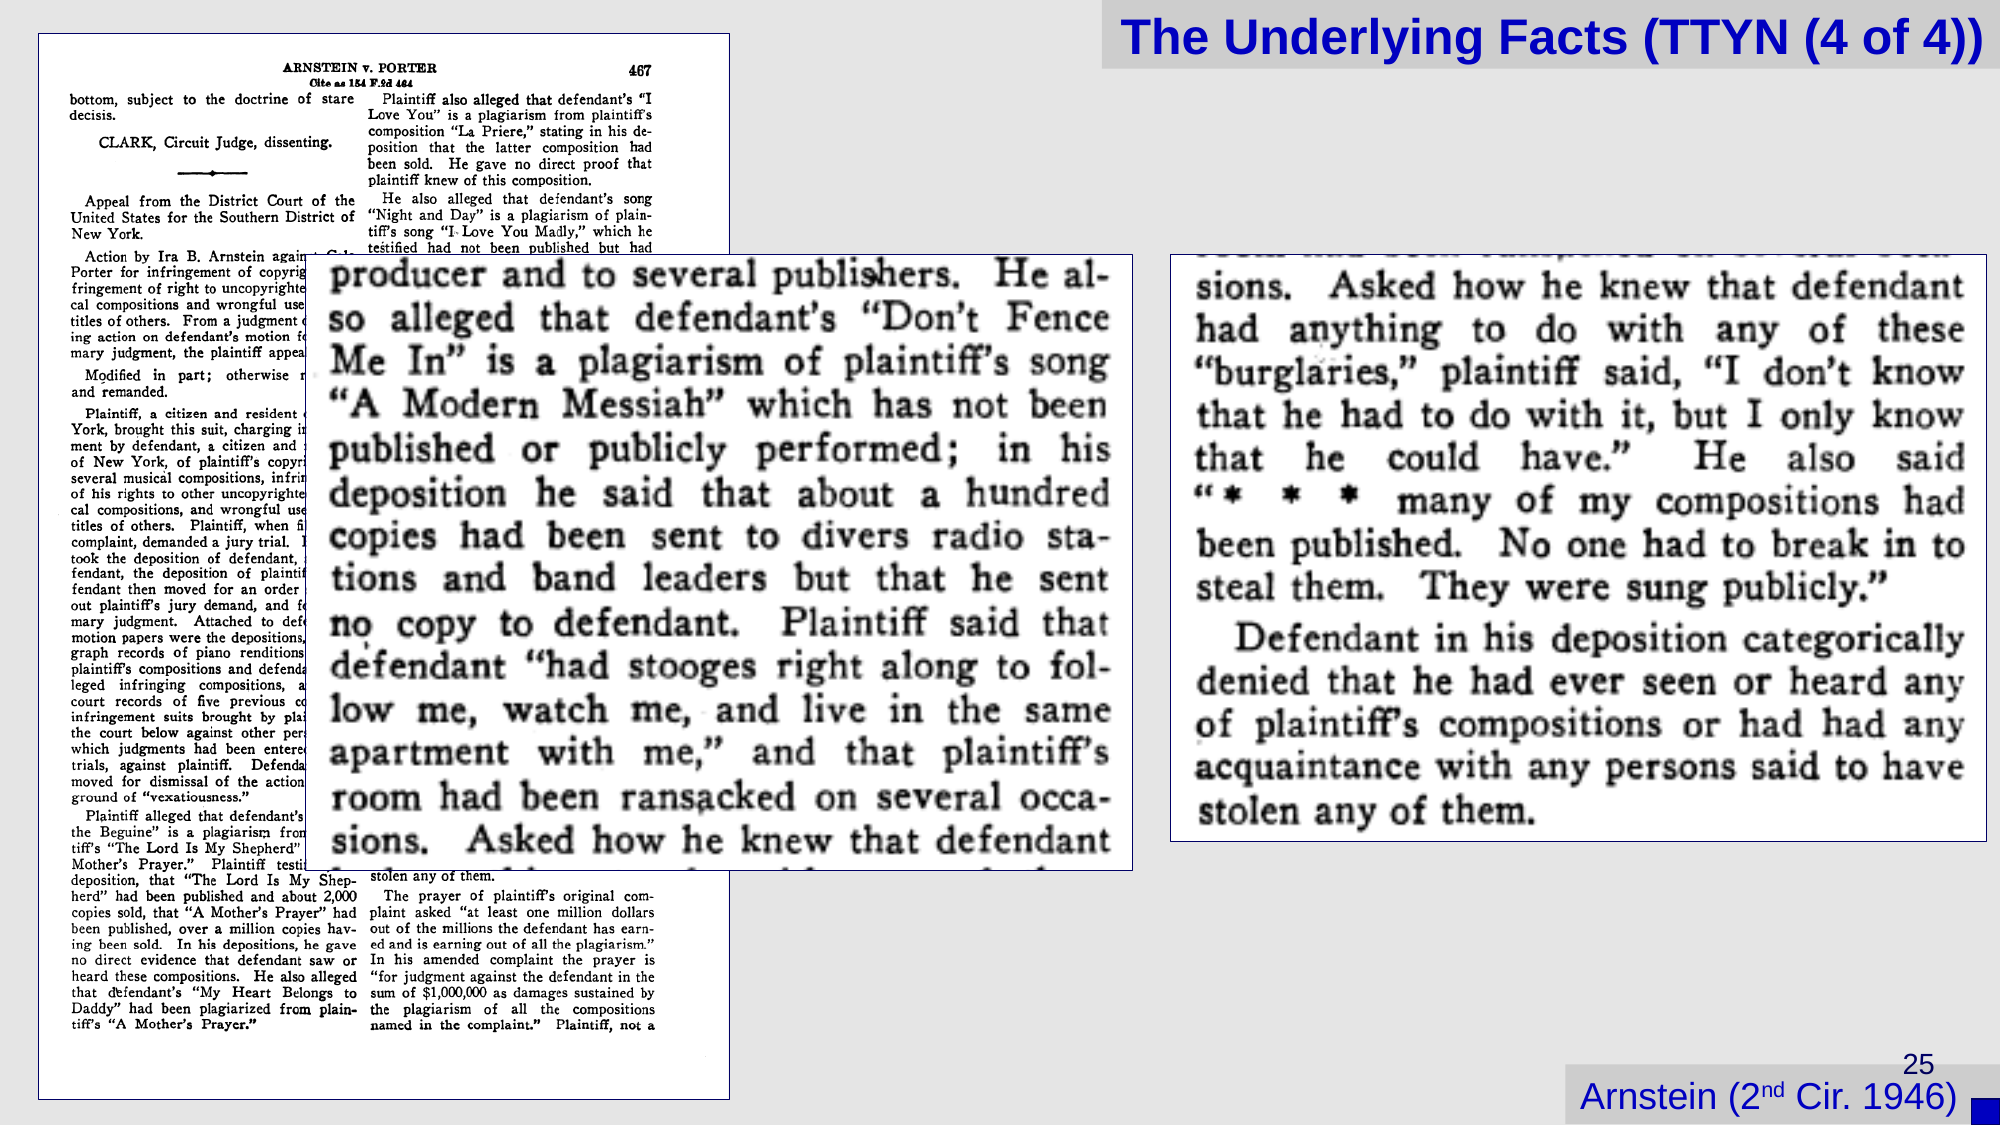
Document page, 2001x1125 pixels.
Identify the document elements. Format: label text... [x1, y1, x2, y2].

title The Underlying Facts (TTYN (4 of 4)) [1101, 0, 2000, 69]
picture [38, 34, 1133, 1100]
text_box Arnstein (2nd Cir. 1946) [1565, 1064, 2000, 1125]
picture [1170, 254, 1986, 842]
text_box [1971, 1099, 2000, 1125]
slide_number 25 [1533, 1024, 1951, 1101]
